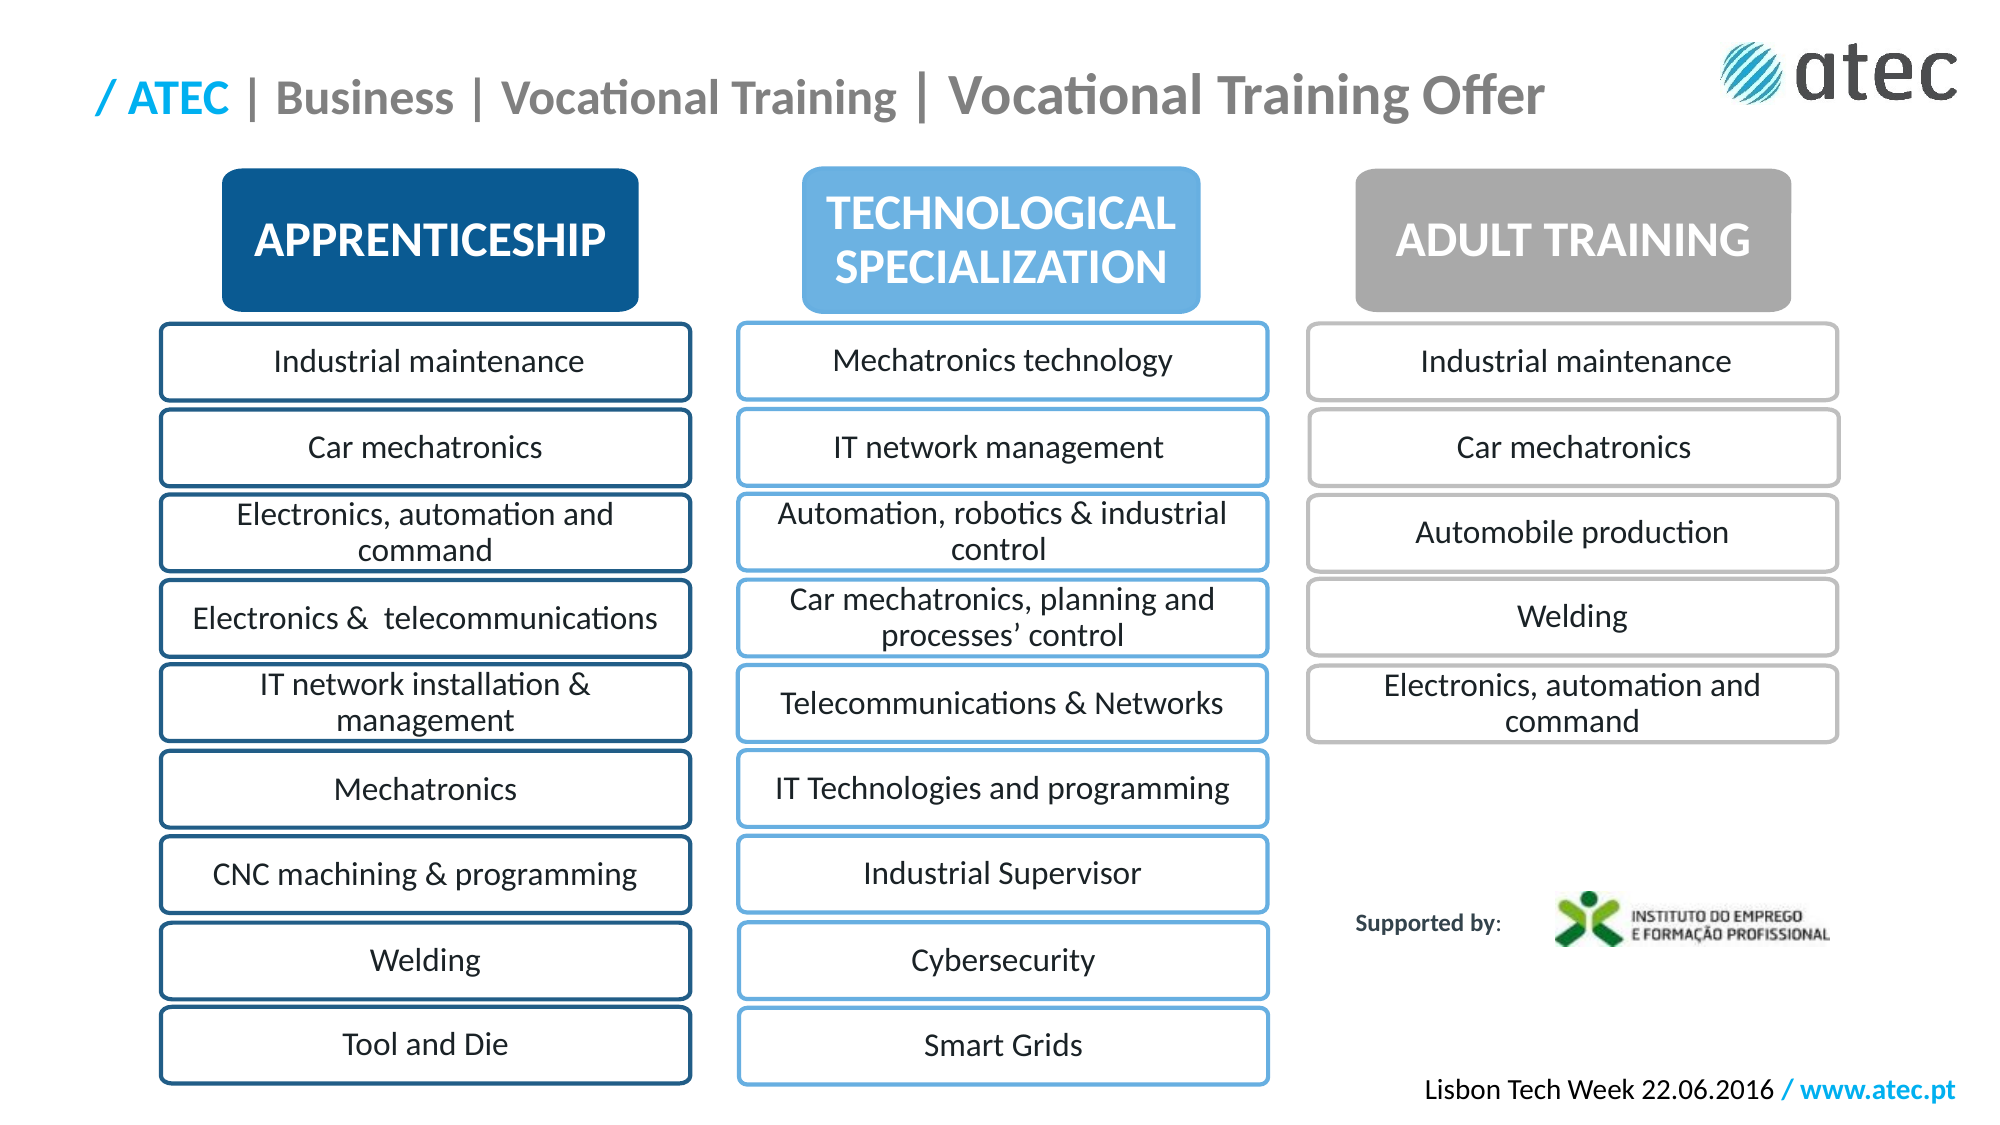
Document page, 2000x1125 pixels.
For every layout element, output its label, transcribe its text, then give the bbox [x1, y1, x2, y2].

text_box Welding [1306, 576, 1840, 658]
picture [1555, 891, 1830, 948]
text_box Tool and Die [158, 1004, 693, 1052]
text_box Lisbon Tech Week 22.06.2016 / www.atec.pt [95, 1052, 1957, 1125]
text_box APPRENTICESHIP [220, 166, 641, 314]
text_box Car mechatronics [1307, 407, 1841, 489]
text_box Car mechatronics [158, 407, 693, 489]
text_box Welding [158, 920, 693, 1002]
text_box CNC machining & programming [158, 834, 693, 916]
text_box Industrial maintenance [158, 321, 693, 403]
text_box Smart Grids [736, 1005, 1271, 1087]
text_box IT network installation & management [158, 662, 693, 744]
text_box Electronics, automation and command [1306, 663, 1840, 745]
text_box IT network management [736, 406, 1270, 488]
title / ATEC | Business | Vocational Training | Vocational Training Offer [95, 53, 1701, 149]
text_box Automation, robotics & industrial control [736, 491, 1270, 573]
text_box Mechatronics [158, 748, 693, 830]
text_box TECHNOLOGICAL SPECIALIZATION [802, 166, 1201, 314]
text_box Cybersecurity [736, 920, 1271, 1002]
text_box Electronics, automation and command [158, 492, 693, 574]
picture [1720, 42, 1957, 105]
text_box Automobile production [1306, 492, 1840, 574]
text_box Car mechatronics, planning and processes’ control [736, 577, 1270, 659]
text_box Supported by: [1355, 906, 1550, 938]
text_box ADULT TRAINING [1353, 166, 1794, 315]
text_box IT Technologies and programming [736, 748, 1270, 829]
text_box Industrial maintenance [1306, 321, 1840, 403]
text_box Electronics & telecommunications [158, 577, 693, 659]
text_box Industrial Supervisor [736, 833, 1270, 915]
text_box Mechatronics technology [736, 320, 1270, 402]
text_box Telecommunications & Networks [735, 662, 1270, 744]
